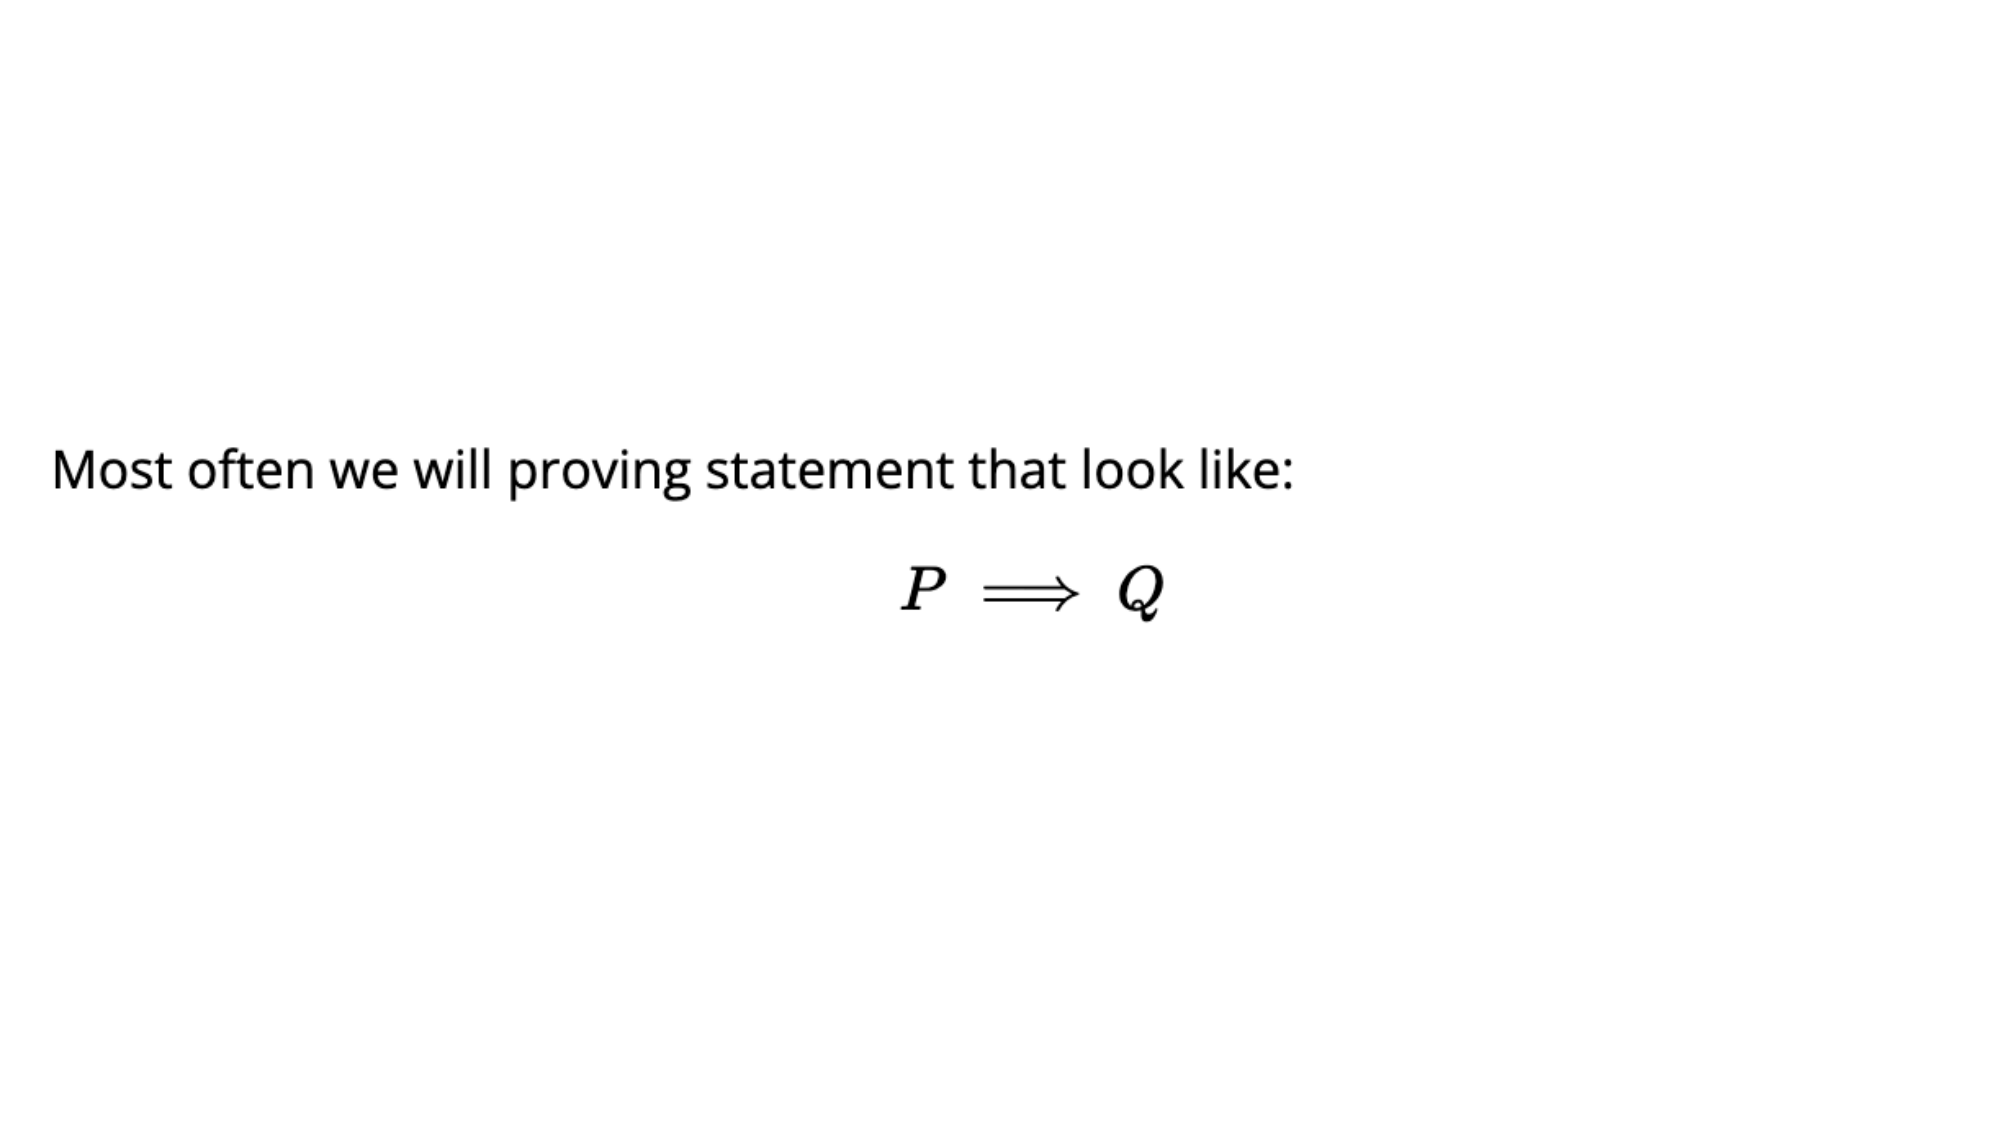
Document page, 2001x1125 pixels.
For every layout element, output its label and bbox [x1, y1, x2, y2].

picture [37, 432, 1963, 693]
